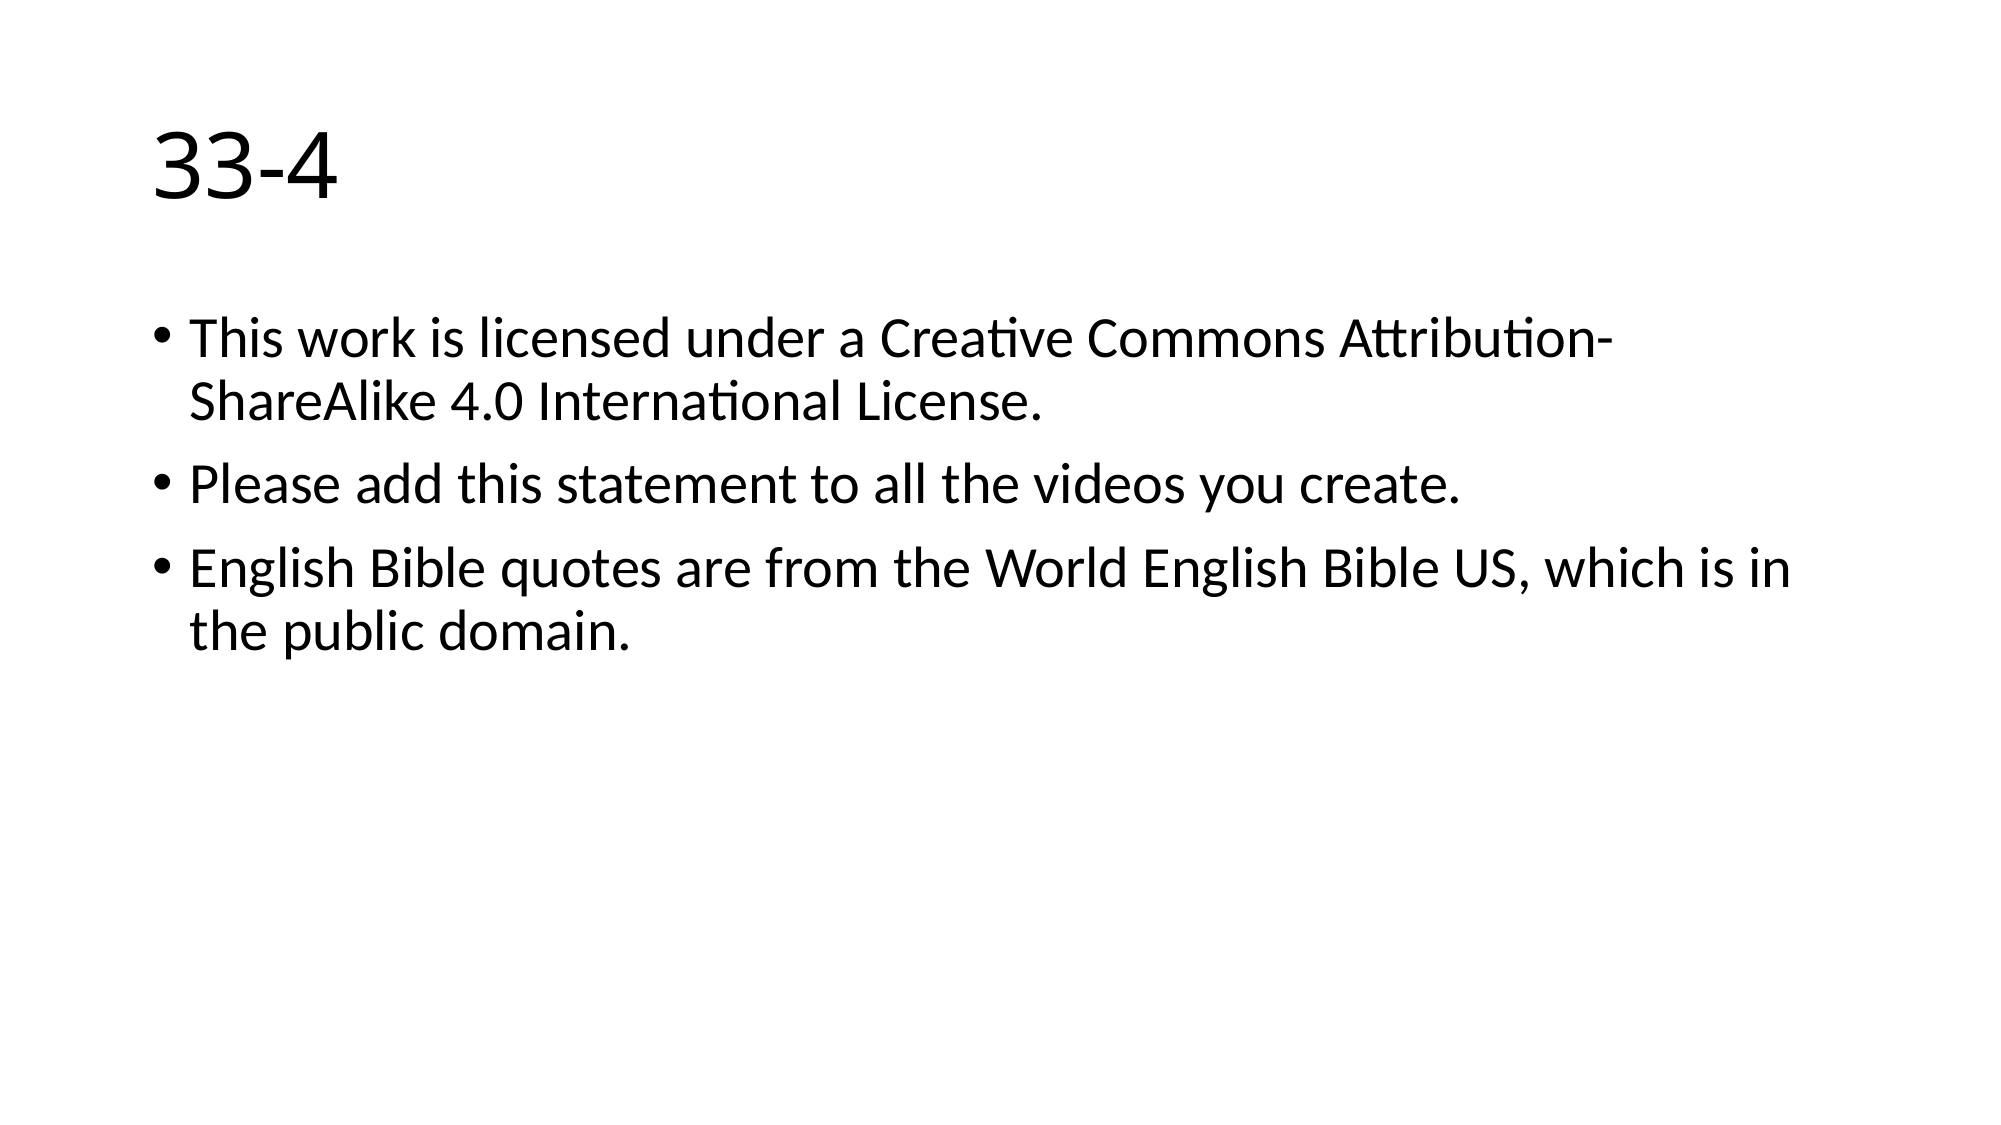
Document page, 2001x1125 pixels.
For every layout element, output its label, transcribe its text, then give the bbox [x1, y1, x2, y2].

title 33-4 [137, 59, 1863, 278]
list This work is licensed under a Creative Commons Attribution-ShareAlike 4.0 International License. Please add this statement to all the videos you create. English Bible quotes are from the World English Bible US, which is in the public domain. [137, 299, 1863, 1014]
